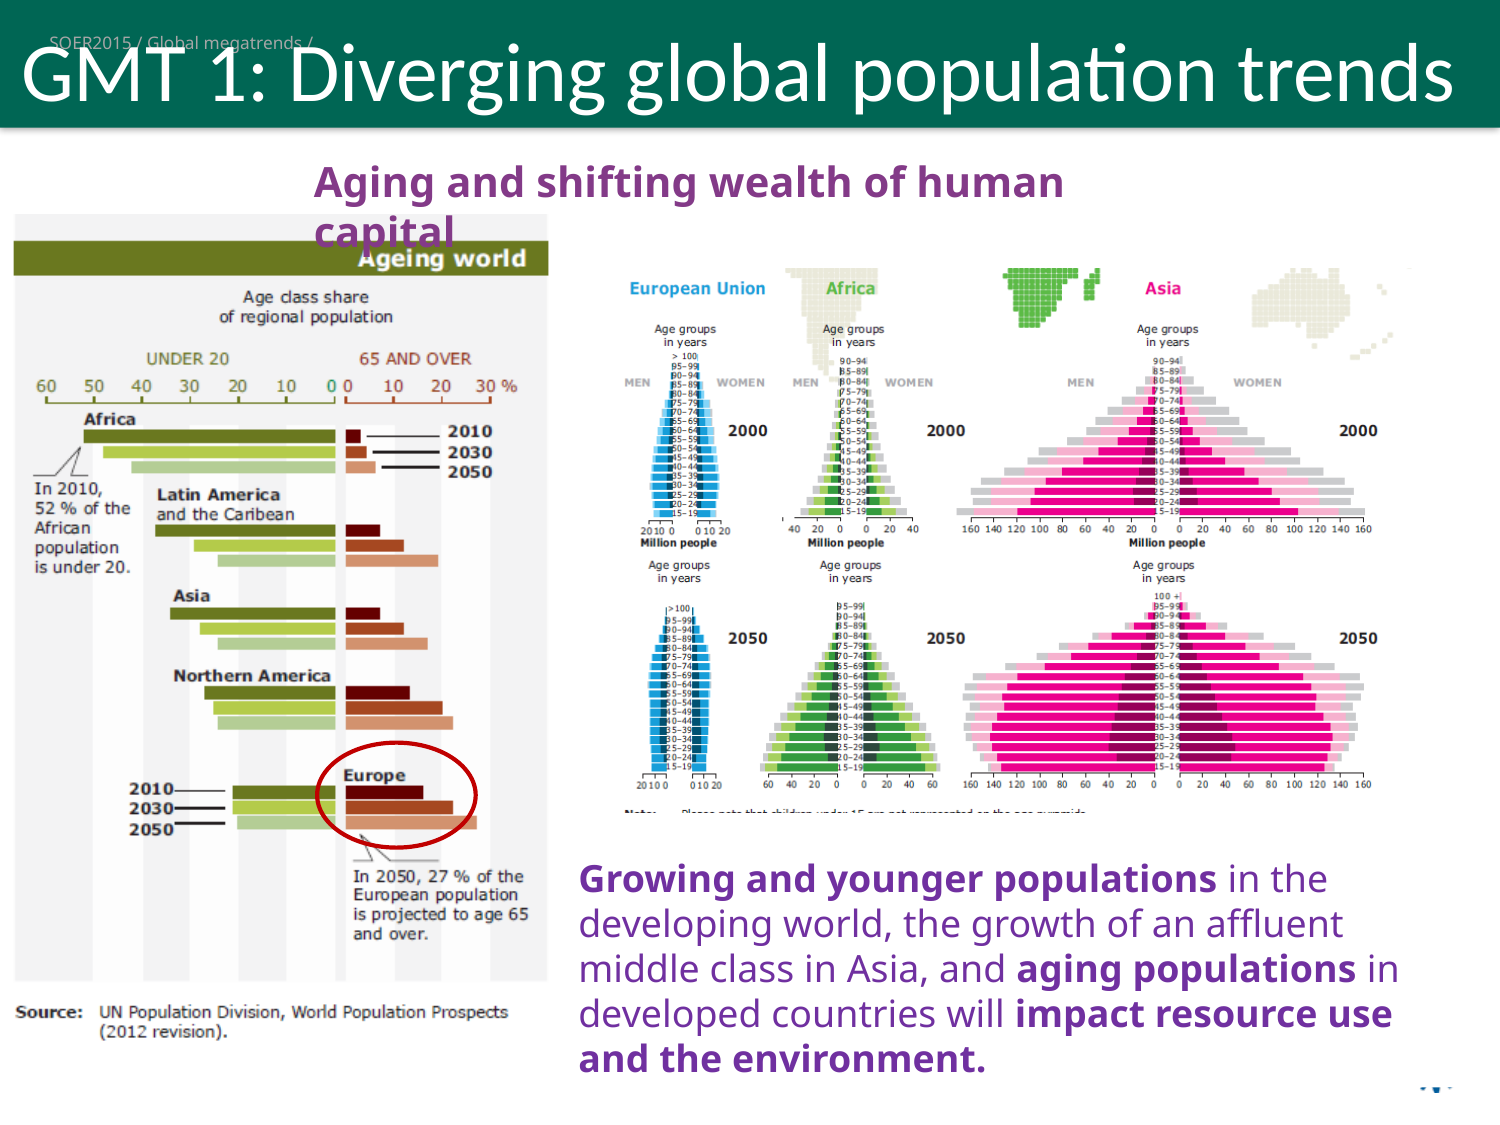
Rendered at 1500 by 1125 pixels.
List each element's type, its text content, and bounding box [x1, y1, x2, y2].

text_box GMT 1: Diverging global population trends [0, 10, 1477, 132]
picture [609, 268, 1439, 813]
picture [1139, 1088, 1467, 1093]
picture [11, 214, 564, 1063]
list Aging and shifting wealth of human capital [299, 148, 1221, 199]
text_box Growing and younger populations in the developing world, the growth of an affluent middle class in Asia, and aging populations in developed countries will impact resource use and the environment. [563, 847, 1485, 1088]
